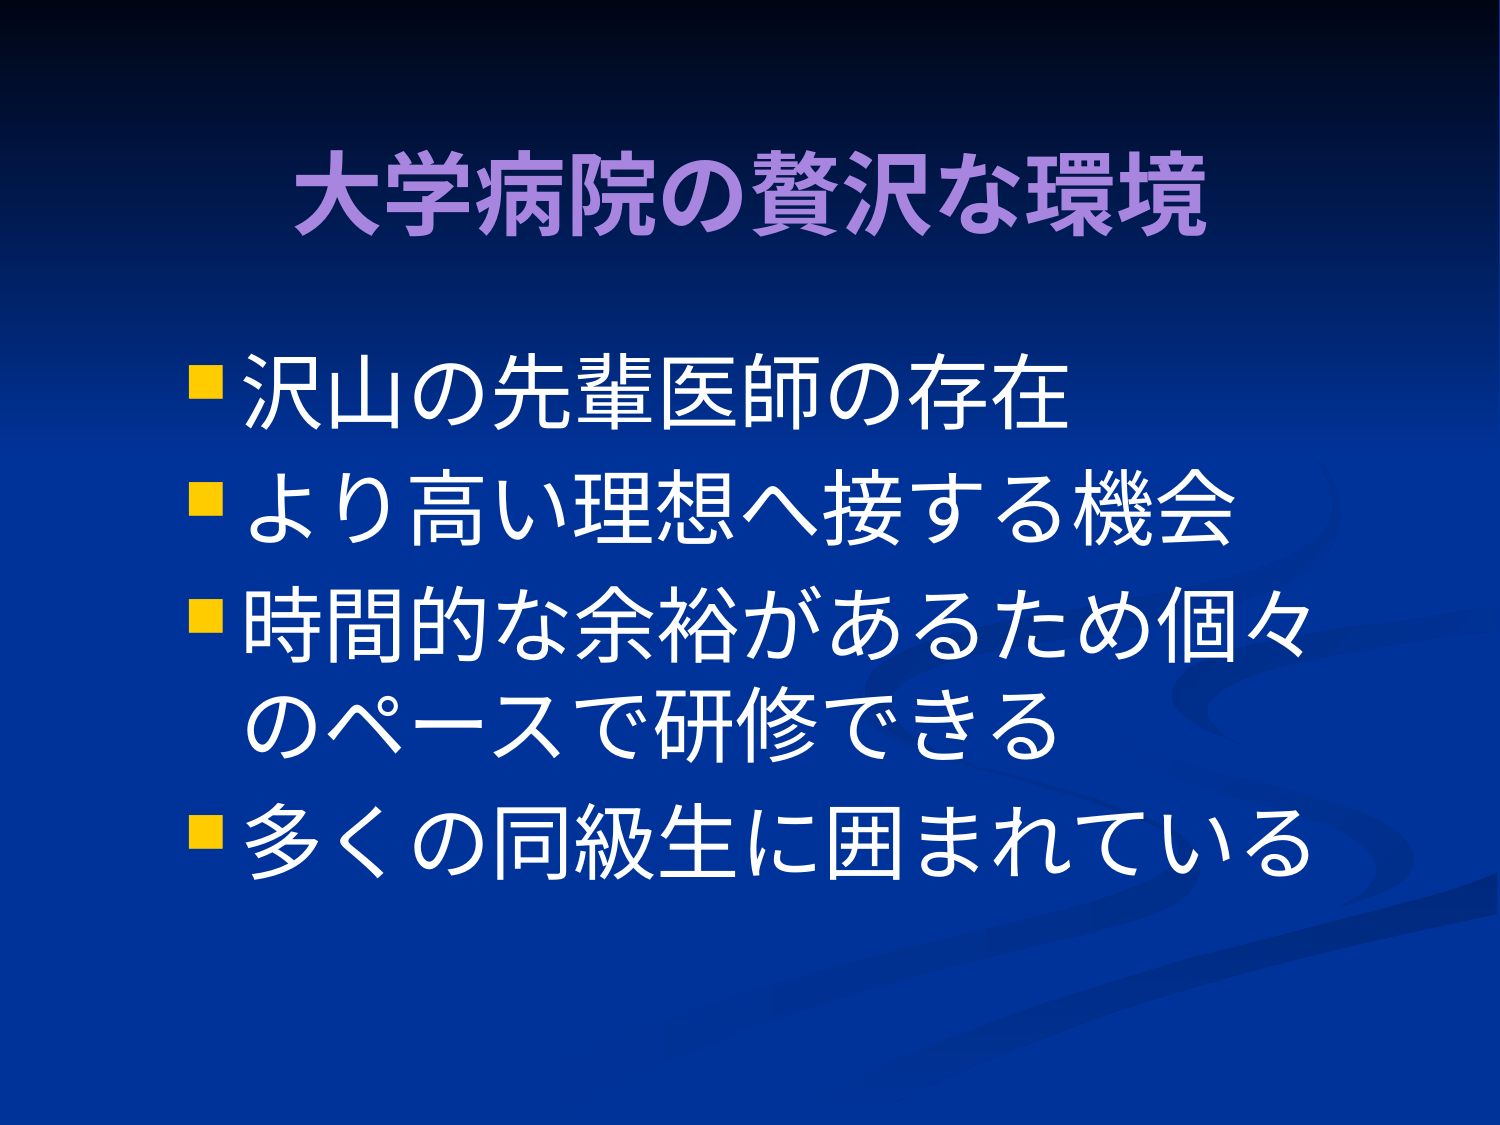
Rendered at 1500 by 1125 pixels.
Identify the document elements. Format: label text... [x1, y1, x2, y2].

text_box 大学病院の贅沢な環境 [74, 127, 1425, 256]
text_box 沢山の先輩医師の存在 より高い理想へ接する機会 時間的な余裕があるため個々のペースで研修できる 多くの同級生に囲まれている [169, 332, 1376, 905]
